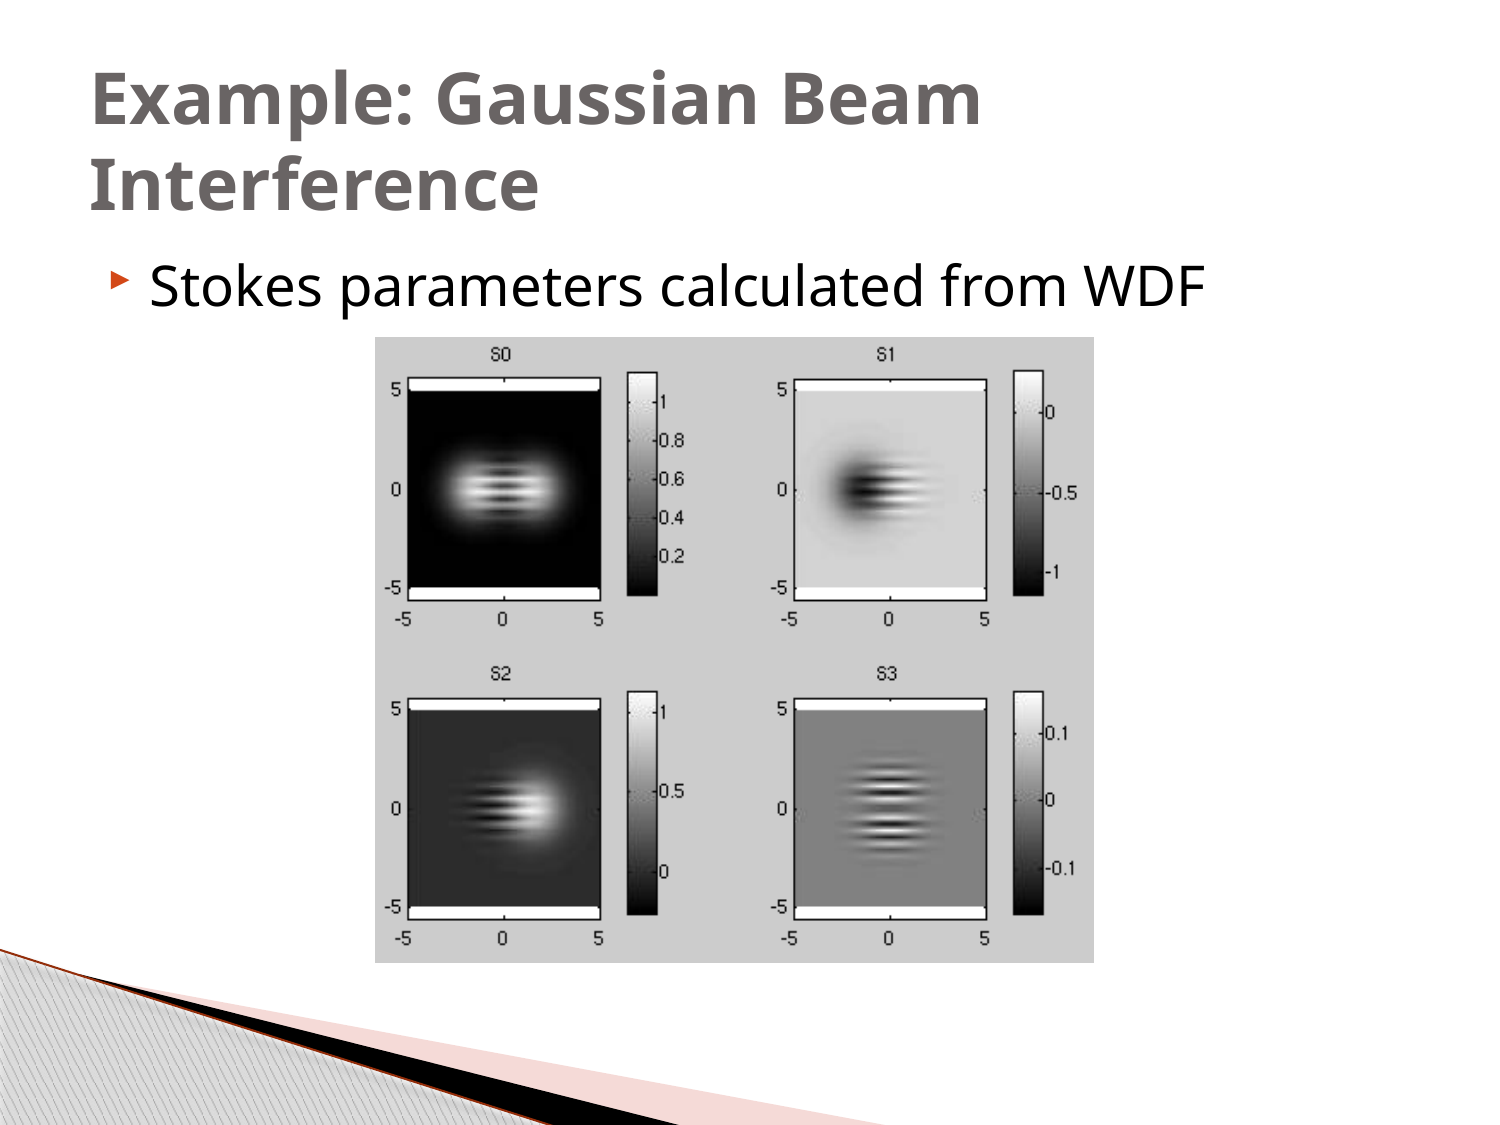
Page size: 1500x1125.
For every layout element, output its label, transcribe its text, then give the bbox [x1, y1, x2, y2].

list Stokes parameters calculated from WDF [75, 243, 1425, 986]
picture [374, 337, 1094, 964]
title Example: Gaussian Beam Interference [75, 45, 1425, 233]
